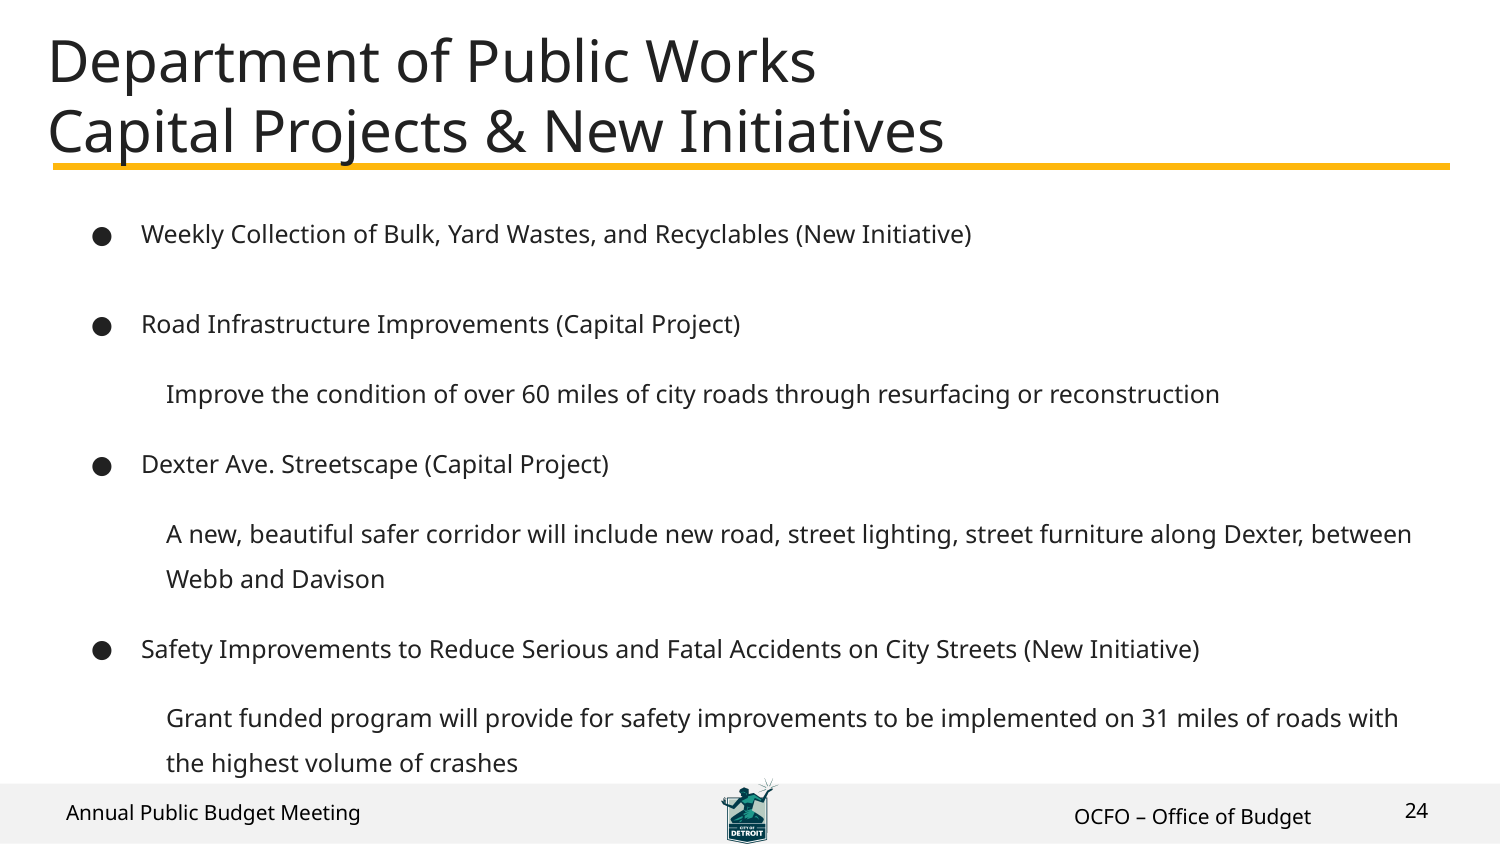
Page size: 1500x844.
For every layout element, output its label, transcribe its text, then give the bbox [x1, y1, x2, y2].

title Department of Public Works Capital Projects & New Initiatives [32, 8, 1430, 103]
slide_number 24 [1389, 779, 1480, 844]
list Weekly Collection of Bulk, Yard Wastes, and Recyclables (New Initiative) Road Infrastructure Improvements (Capital Project) Improve the condition of over 60 miles of city roads through resurfacing or reconstruction Dexter Ave. Streetscape (Capital Project) A new, beautiful safer corridor will include new road, street lighting, street furniture along Dexter, between Webb and Davison Safety Improvements to Reduce Serious and Fatal Accidents on City Streets (New Initiative) Grant funded program will provide for safety improvements to be implemented on 31 miles of roads with the highest volume of crashes [51, 189, 1430, 750]
picture [721, 778, 779, 844]
